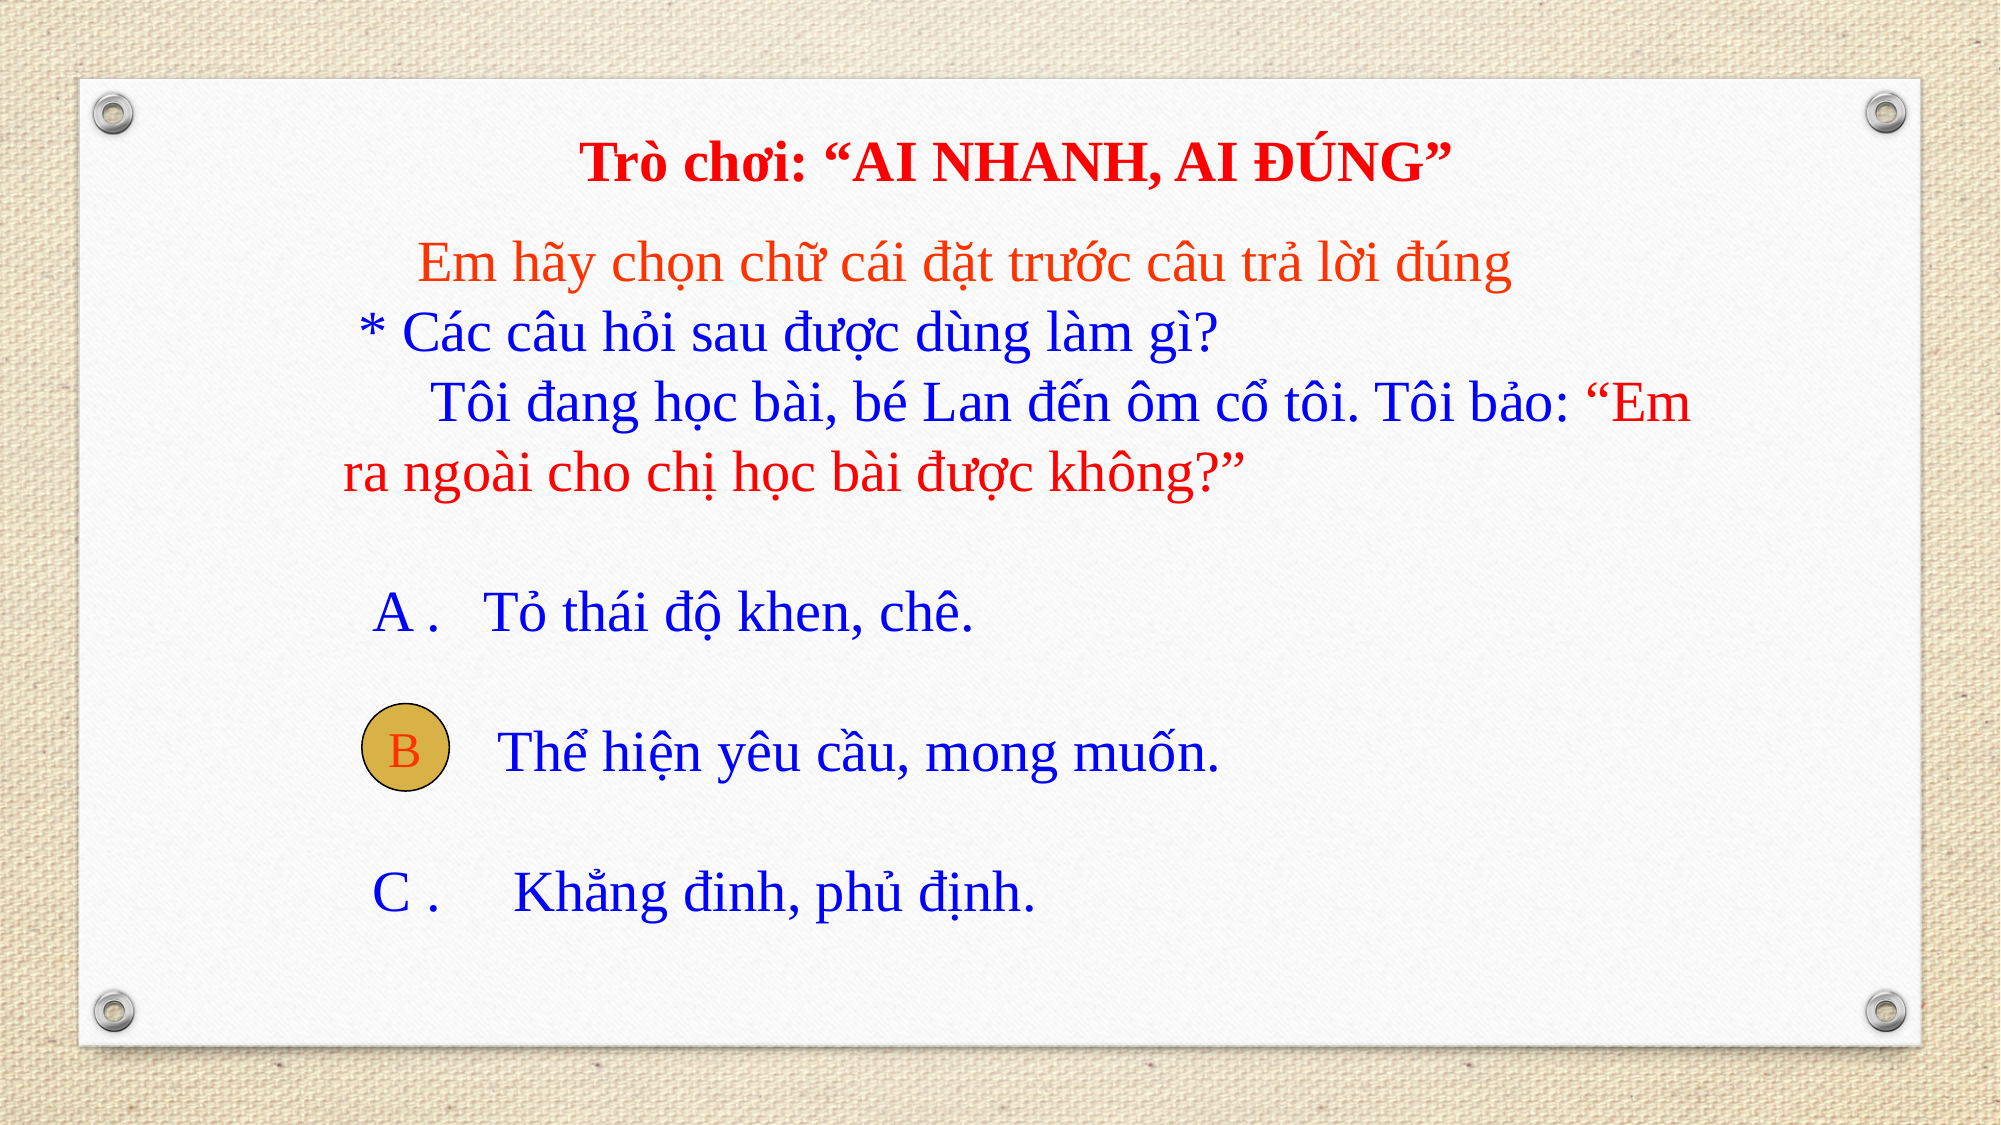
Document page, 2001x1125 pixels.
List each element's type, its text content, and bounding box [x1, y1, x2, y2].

text_box Trò chơi: “AI NHANH, AI ĐÚNG” [564, 116, 1470, 201]
text_box Em hãy chọn chữ cái đặt trước câu trả lời đúng * Các câu hỏi sau được dùng làm gì? Tôi đang học bài, bé Lan đến ôm cổ tôi. Tôi bảo: “Em ra ngoài cho chị học bài được không?” A . Tỏ thái độ khen, chê. B . Thể hiện yêu cầu, mong muốn. C . Khẳng đinh, phủ định. [329, 216, 1725, 931]
text_box B [361, 703, 450, 792]
picture [0, 0, 2001, 1125]
